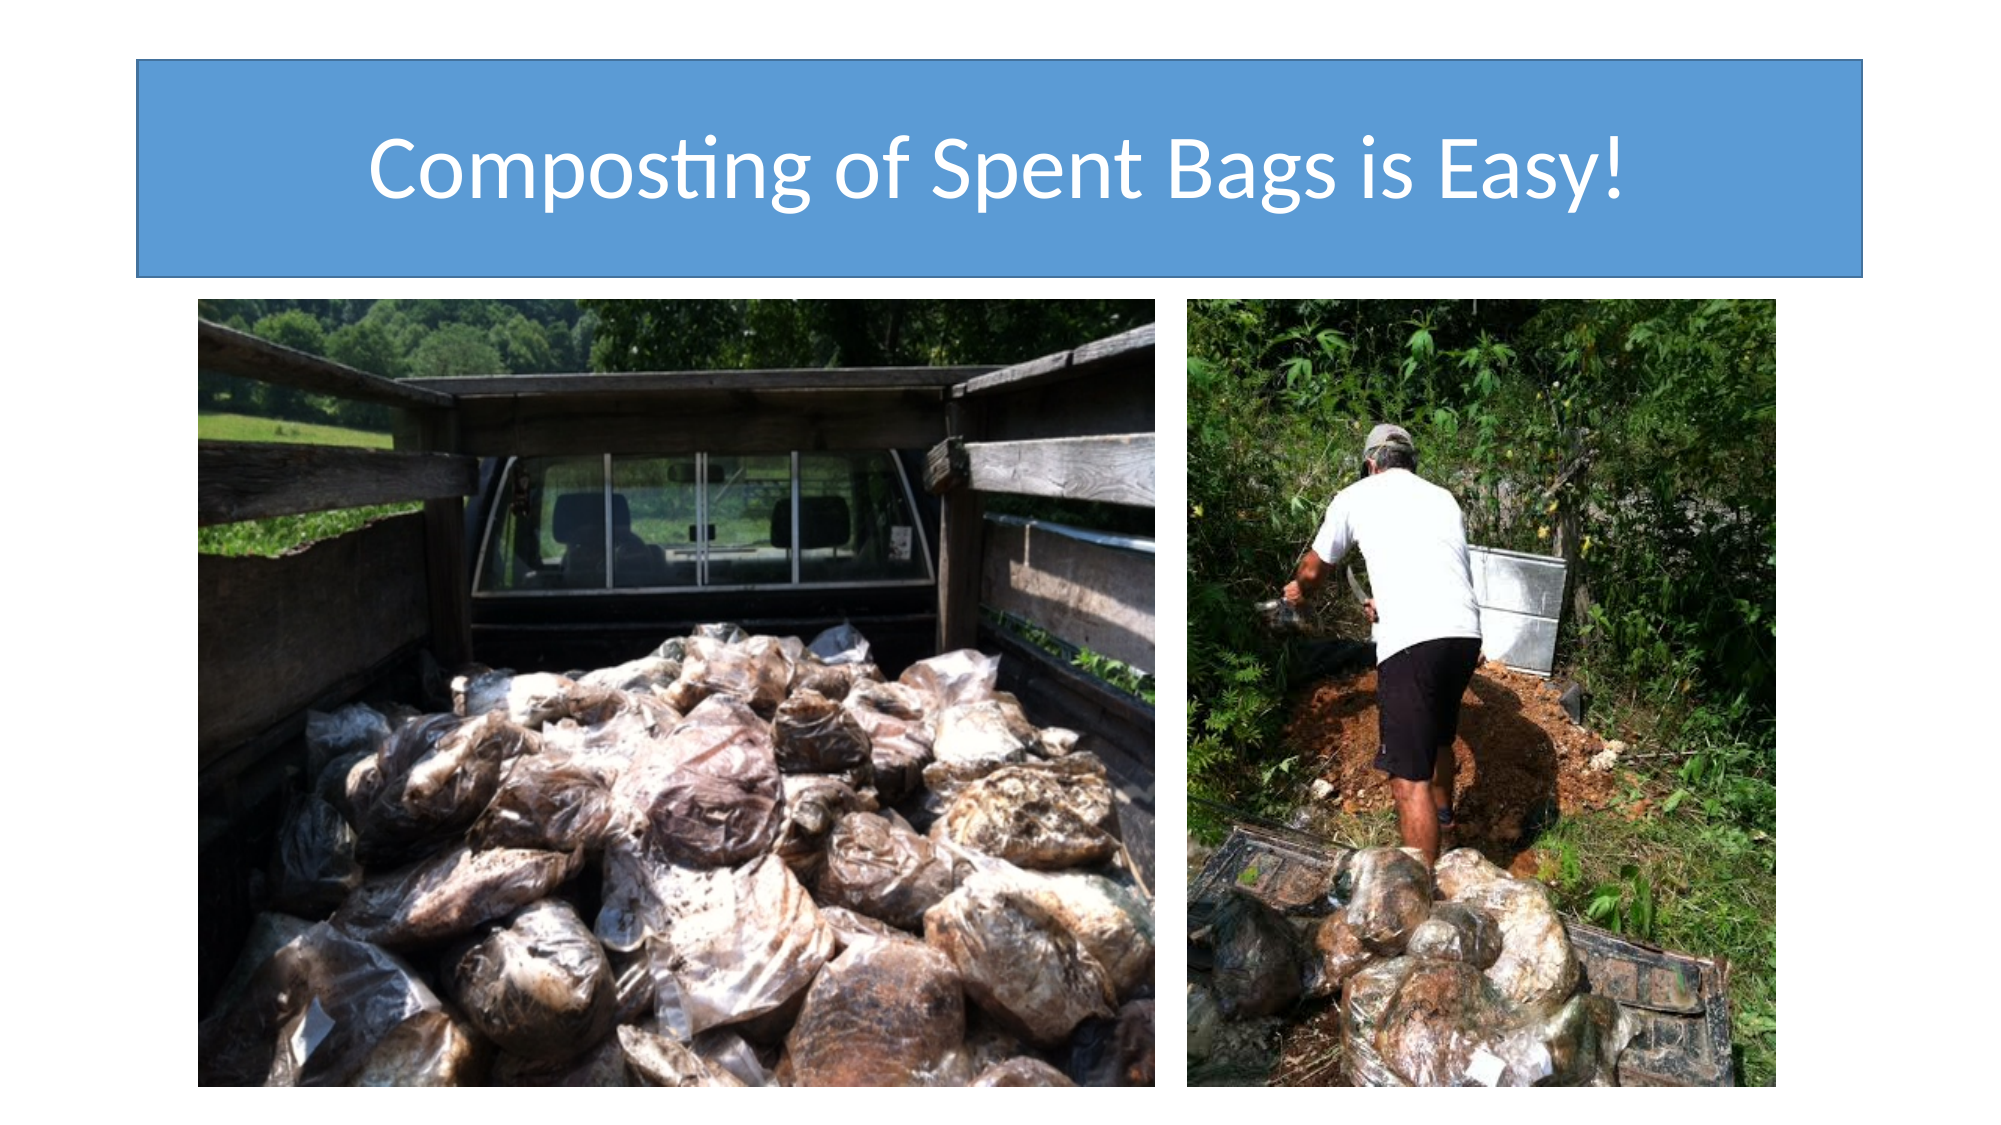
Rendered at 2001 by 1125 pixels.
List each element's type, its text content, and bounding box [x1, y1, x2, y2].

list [198, 299, 1155, 1087]
picture [1187, 299, 1776, 1087]
title Composting of Spent Bags is Easy! [136, 59, 1863, 278]
